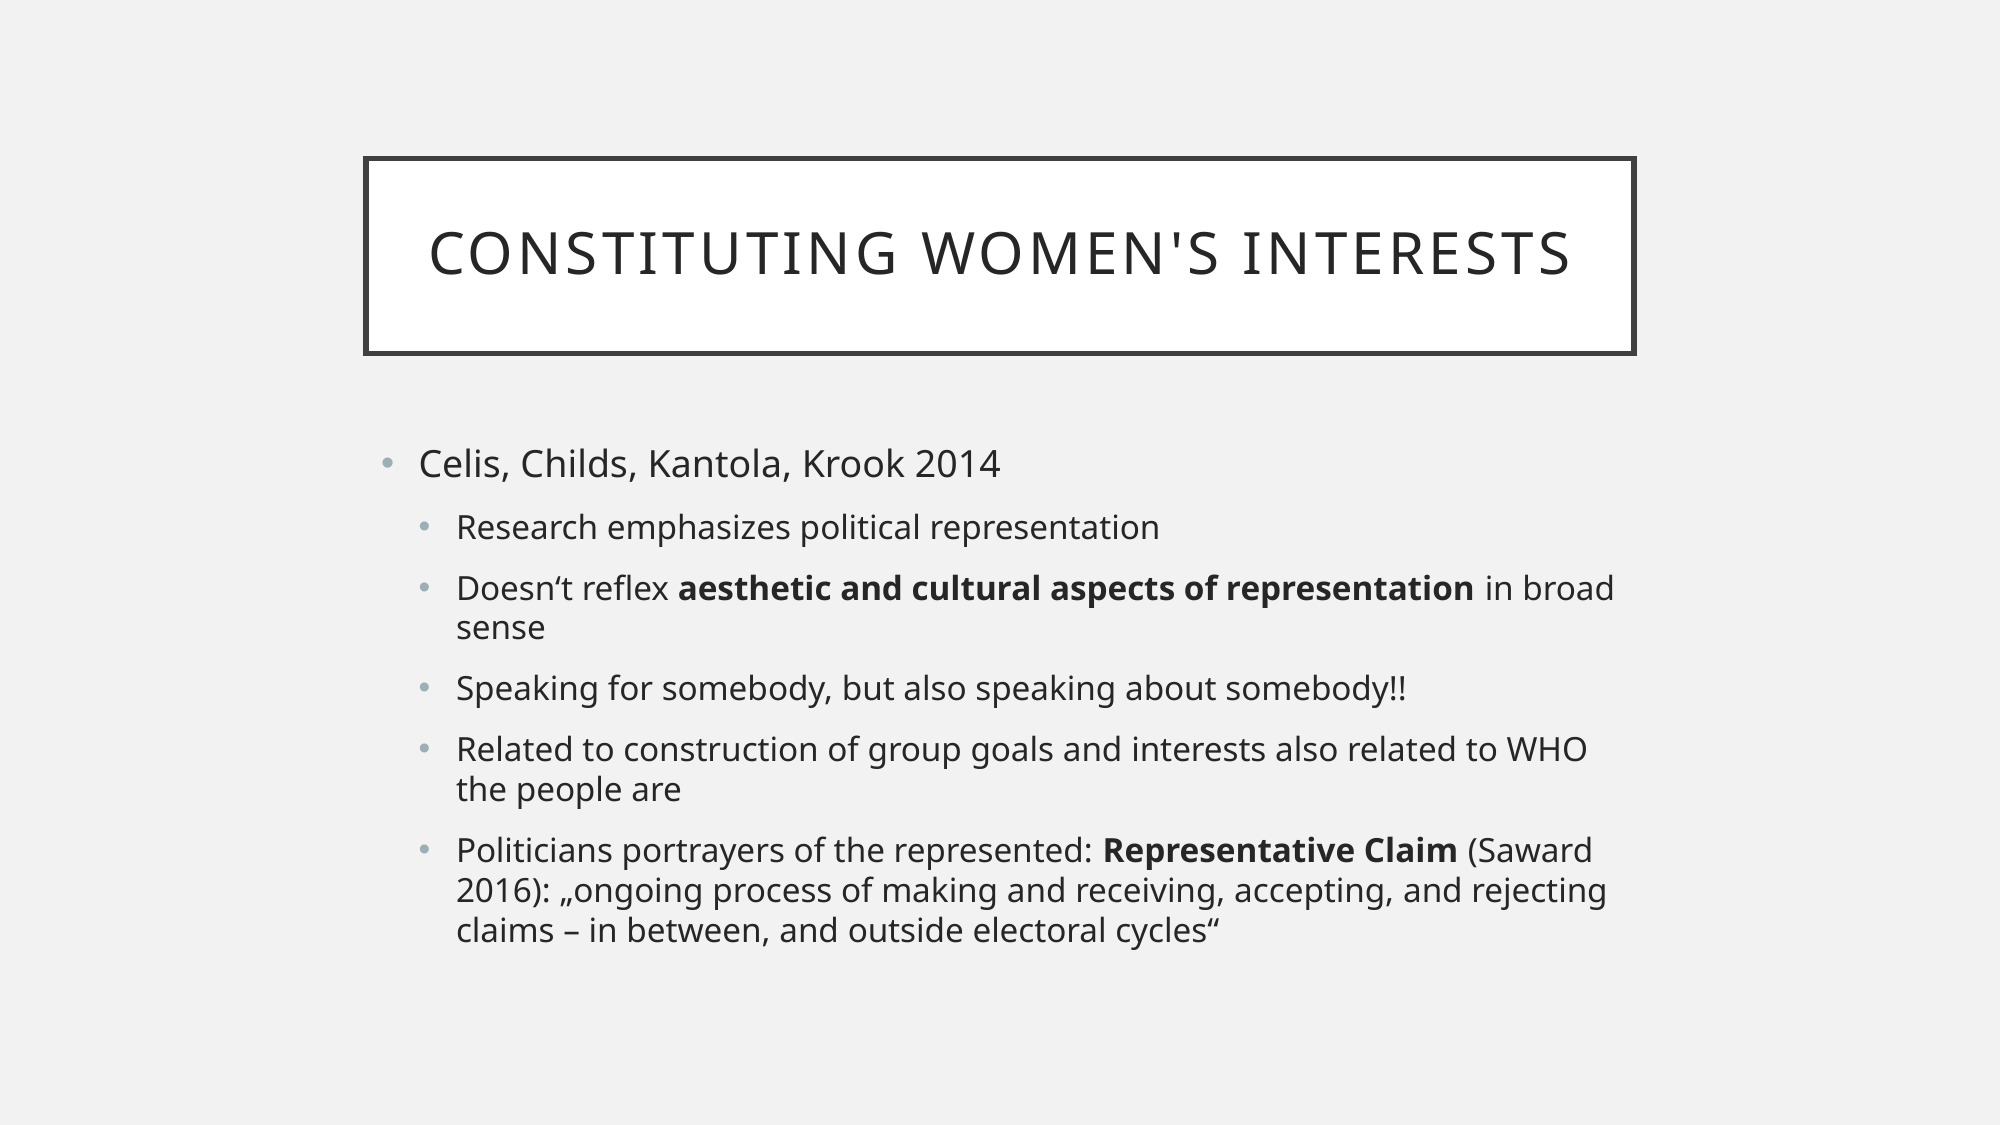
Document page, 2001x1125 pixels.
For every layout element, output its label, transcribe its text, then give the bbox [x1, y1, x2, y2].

list Celis, Childs, Kantola, Krook 2014 Research emphasizes political representation Doesn‘t reflex aesthetic and cultural aspects of representation in broad sense Speaking for somebody, but also speaking about somebody!! Related to construction of group goals and interests also related to WHO the people are Politicians portrayers of the represented: Representative Claim (Saward 2016): „ongoing process of making and receiving, accepting, and rejecting claims – in between, and outside electoral cycles“ [366, 432, 1634, 942]
title Constituting women's interests [363, 156, 1637, 356]
